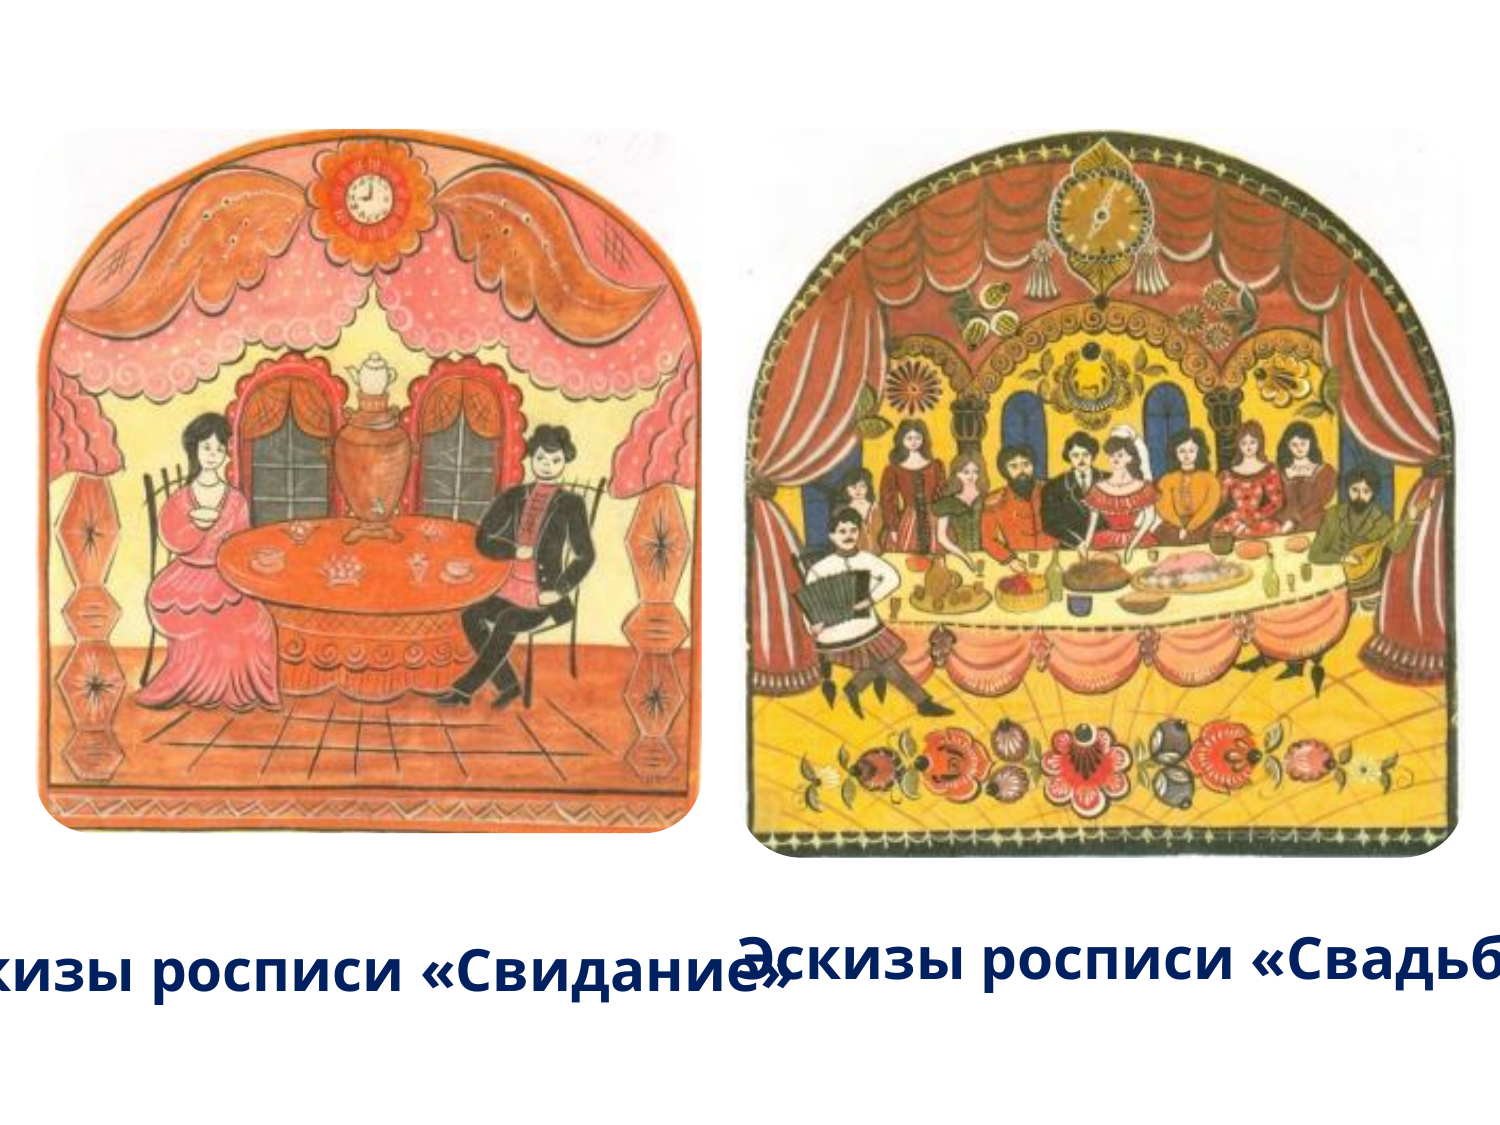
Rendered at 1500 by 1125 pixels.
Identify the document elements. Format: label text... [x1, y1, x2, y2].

text_box Эскизы росписи «Свадьба» [722, 914, 1500, 999]
picture [738, 128, 1466, 858]
text_box Эскизы росписи «Свидание» [0, 925, 812, 1011]
picture [34, 128, 702, 834]
